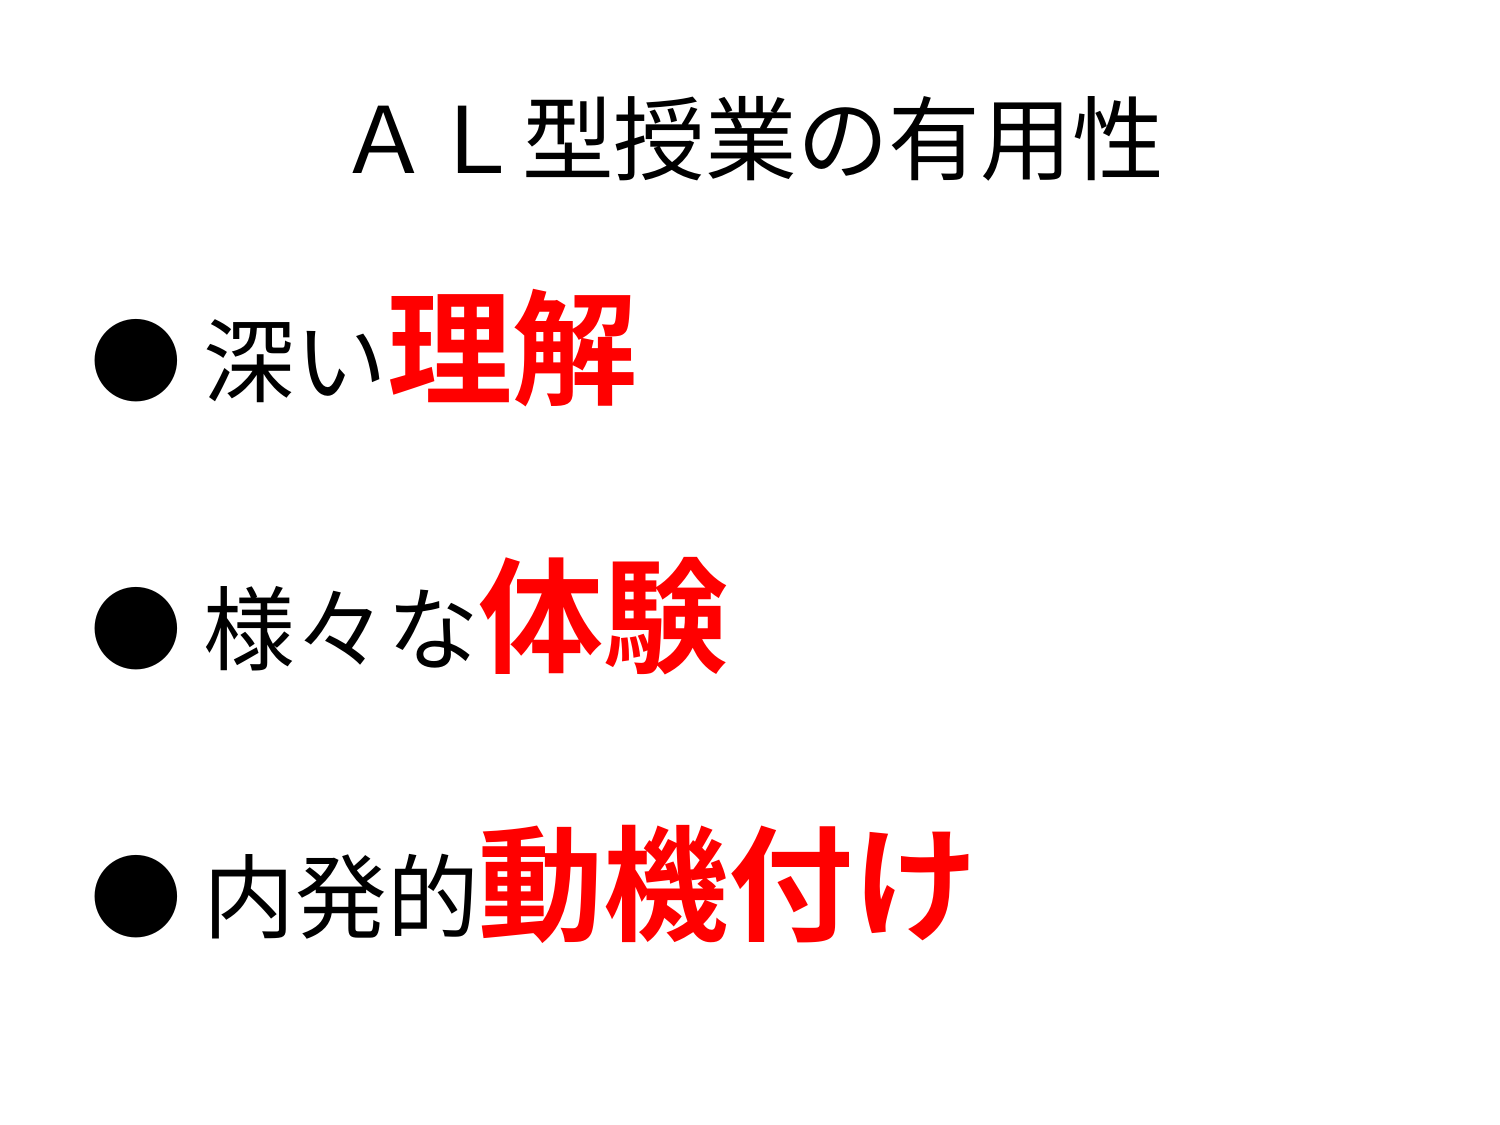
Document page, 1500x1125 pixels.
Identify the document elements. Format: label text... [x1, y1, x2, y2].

list ●深い理解 ●様々な体験 ●内発的動機付け [75, 262, 1425, 1005]
title ＡＬ型授業の有用性 [76, 42, 1427, 231]
